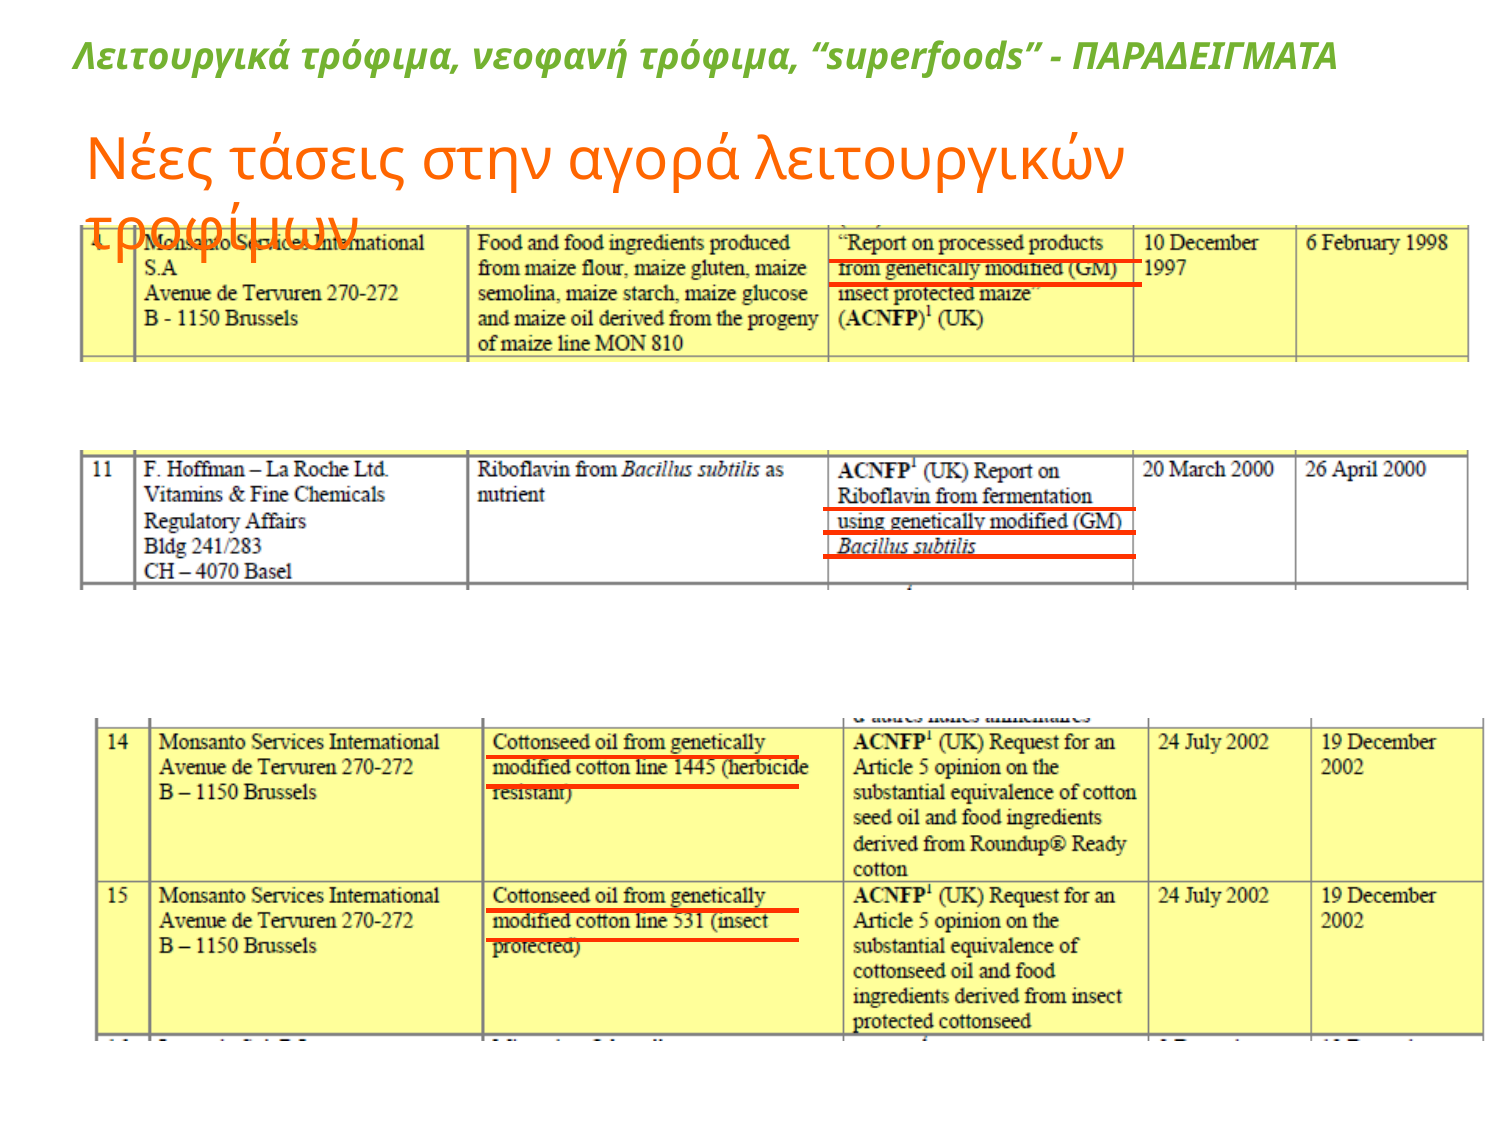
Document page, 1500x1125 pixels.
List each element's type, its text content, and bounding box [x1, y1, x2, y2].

text_box Νέες τάσεις στην αγορά λειτουργικών τροφίμων [70, 113, 1229, 269]
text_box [74, 225, 1489, 1042]
text_box Λειτουργικά τρόφιμα, νεοφανή τρόφιμα, “superfoods” - ΠΑΡΑΔΕΙΓΜΑΤΑ [58, 24, 1424, 85]
